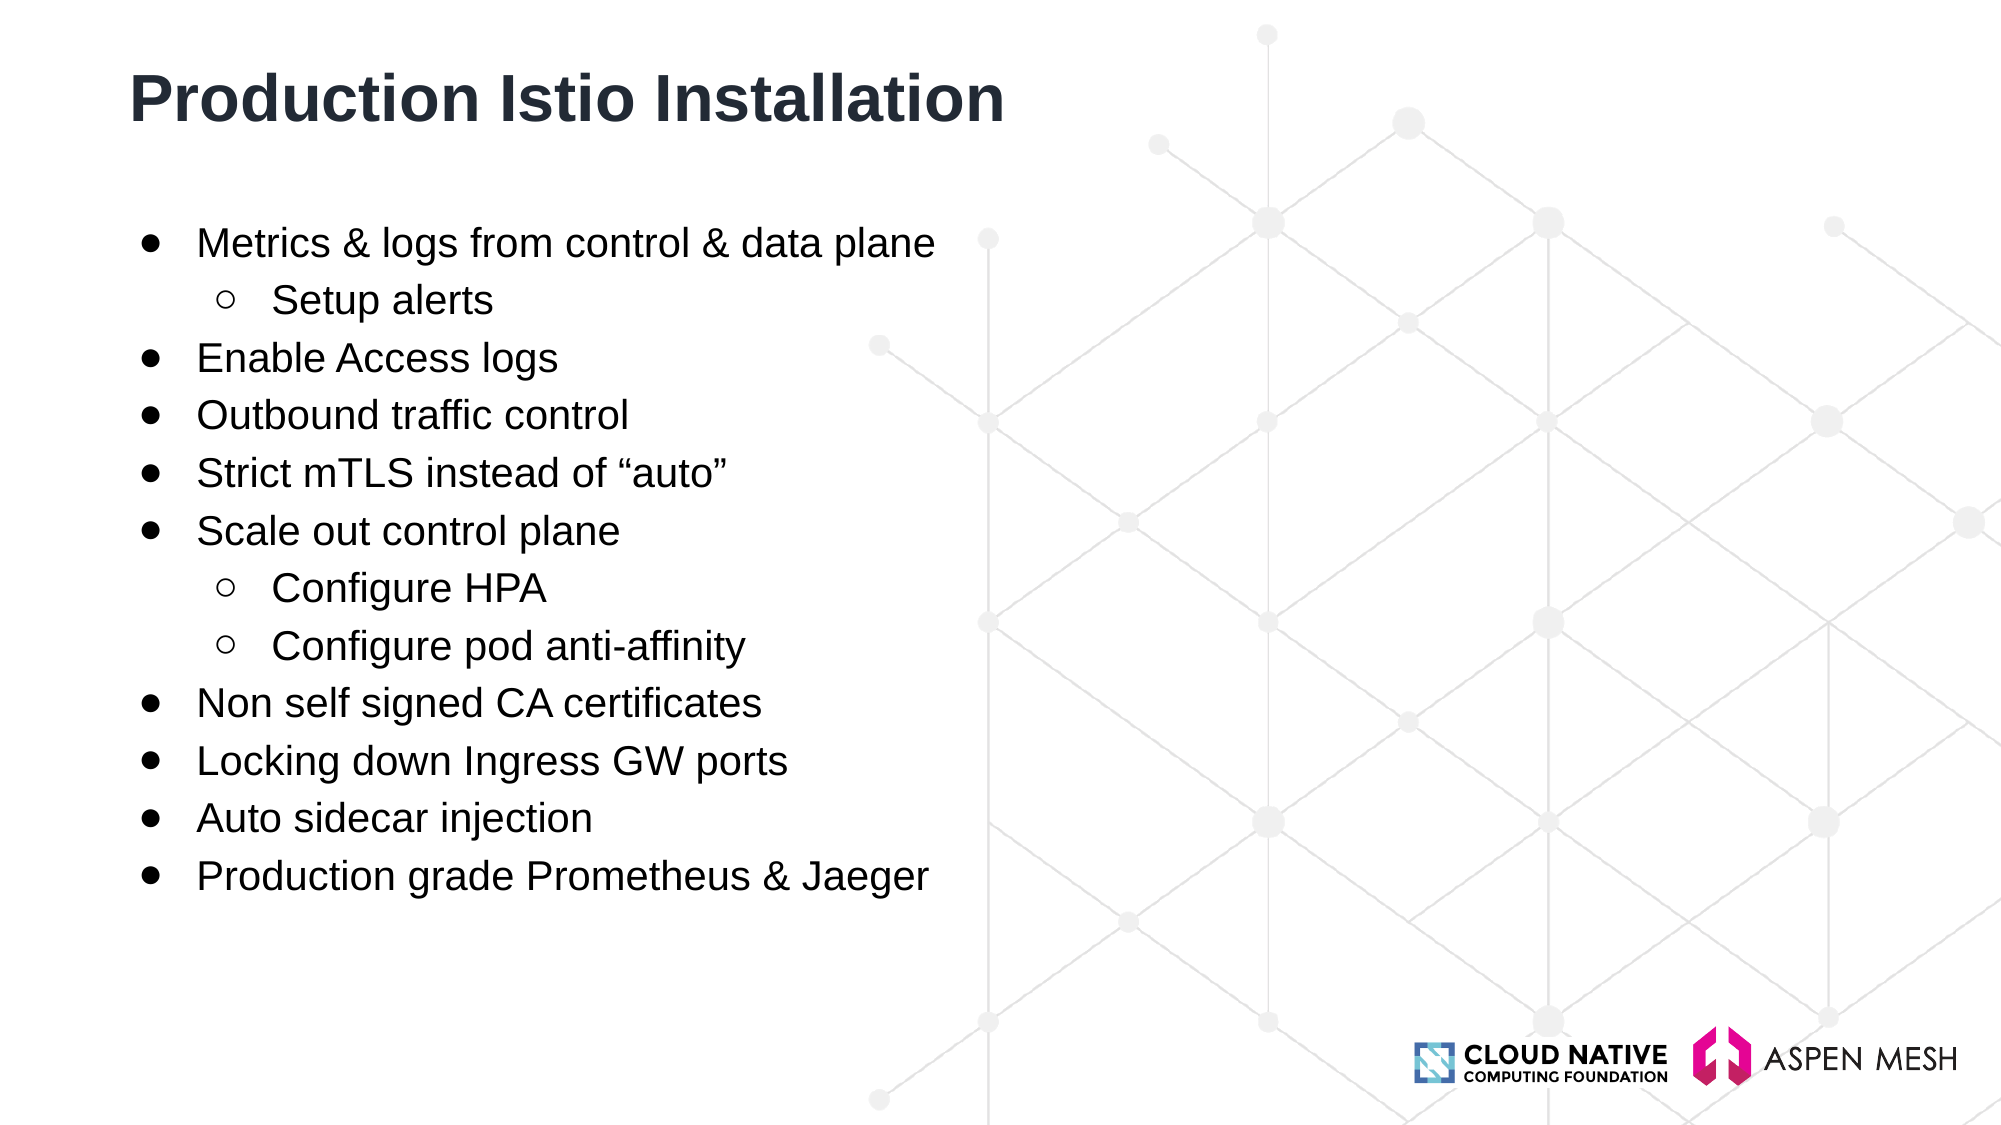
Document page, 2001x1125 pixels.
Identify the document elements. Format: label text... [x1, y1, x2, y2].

text_box Production Istio Installation [121, 66, 778, 163]
picture [783, 0, 2000, 1125]
text_box Metrics & logs from control & data plane Setup alerts Enable Access logs Outbound traffic control Strict mTLS instead of “auto” Scale out control plane Configure HPA Configure pod anti-affinity Non self signed CA certificates Locking down Ingress GW ports Auto sidecar injection Production grade Prometheus & Jaeger [106, 200, 778, 917]
